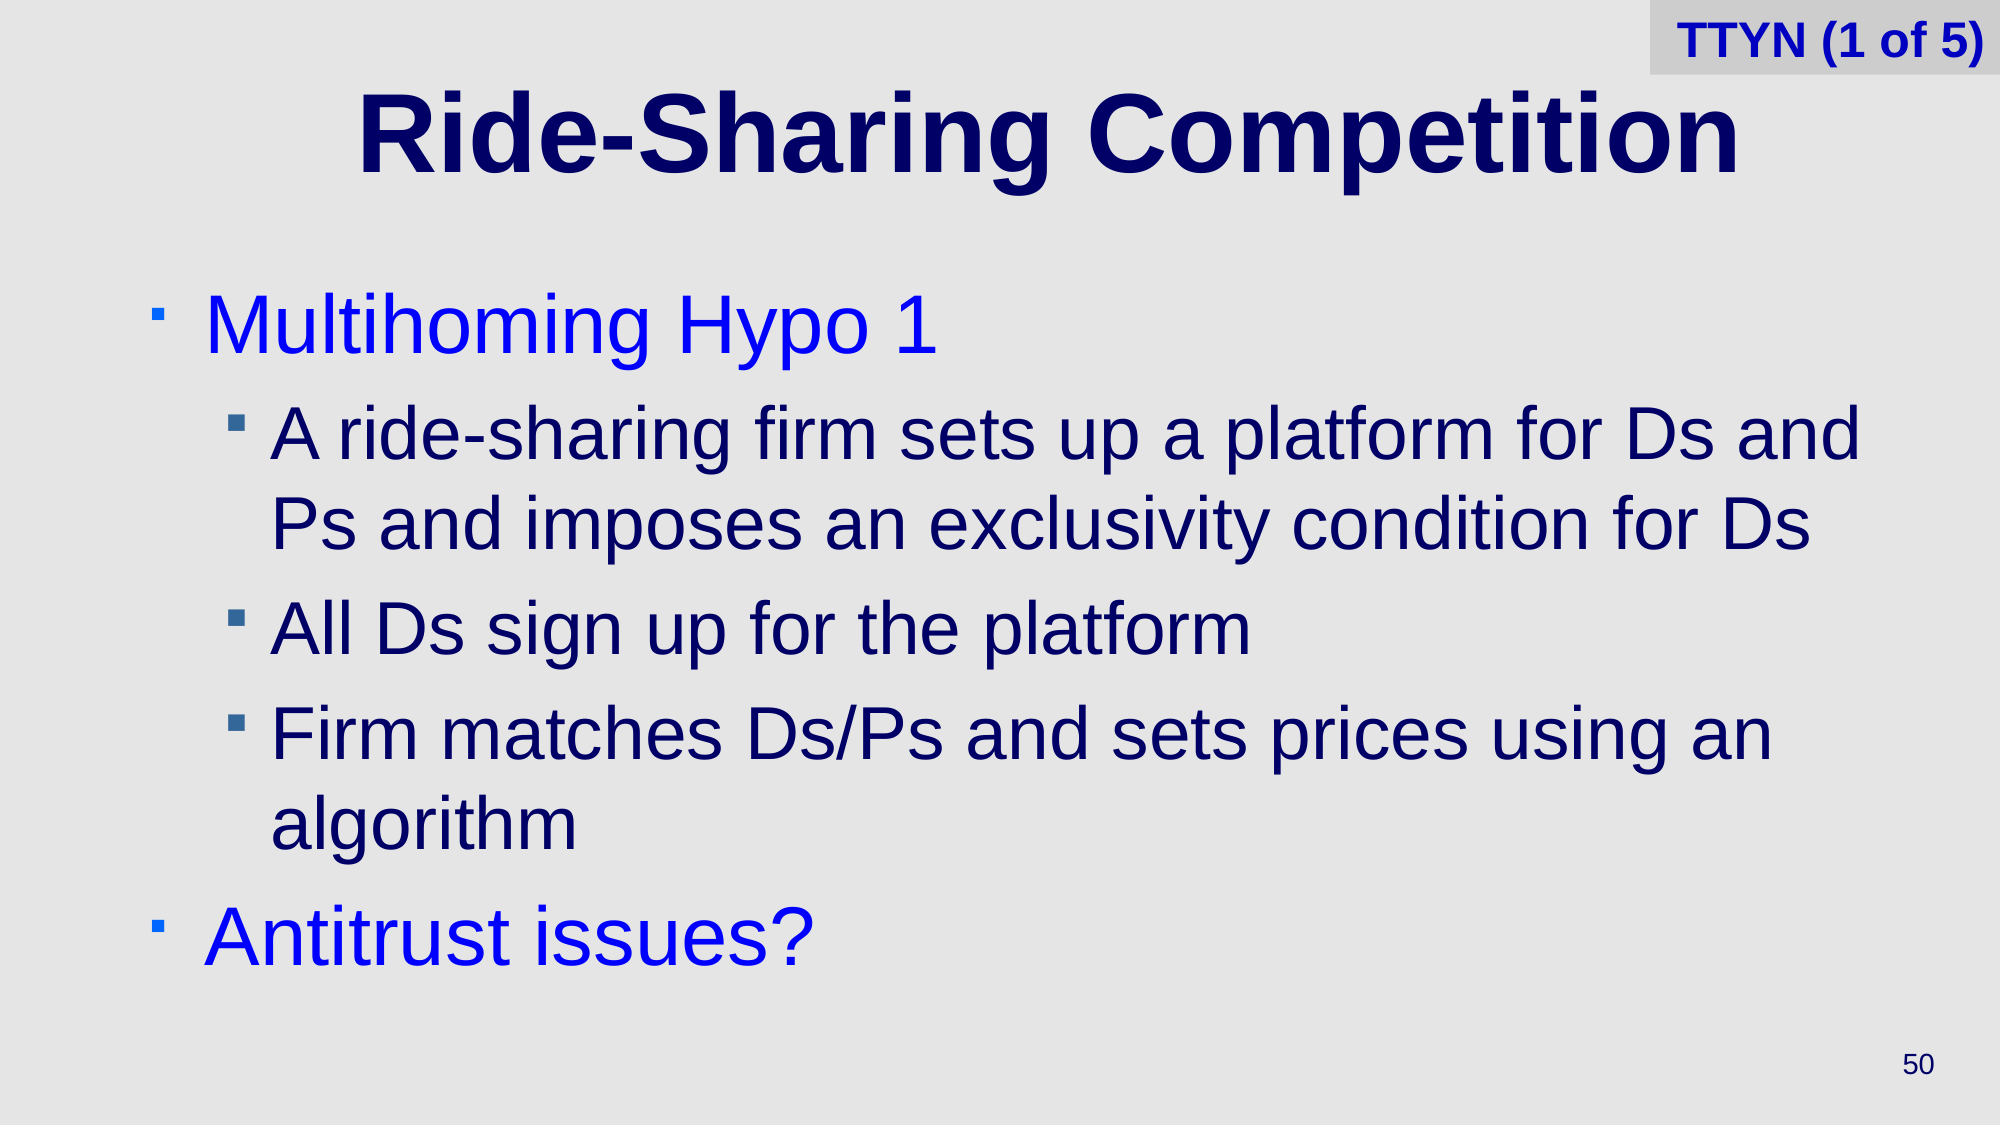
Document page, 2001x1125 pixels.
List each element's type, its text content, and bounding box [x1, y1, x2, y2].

slide_number 50 [1533, 1024, 1951, 1101]
text_box TTYN (1 of 5) [1650, 0, 2000, 75]
list Multihoming Hypo 1 A ride-sharing firm sets up a platform for Ds and Ps and imposes an exclusivity condition for Ds All Ds sign up for the platform Firm matches Ds/Ps and sets prices using an algorithm Antitrust issues? [133, 262, 1967, 938]
title Ride-Sharing Competition [133, 50, 1967, 238]
